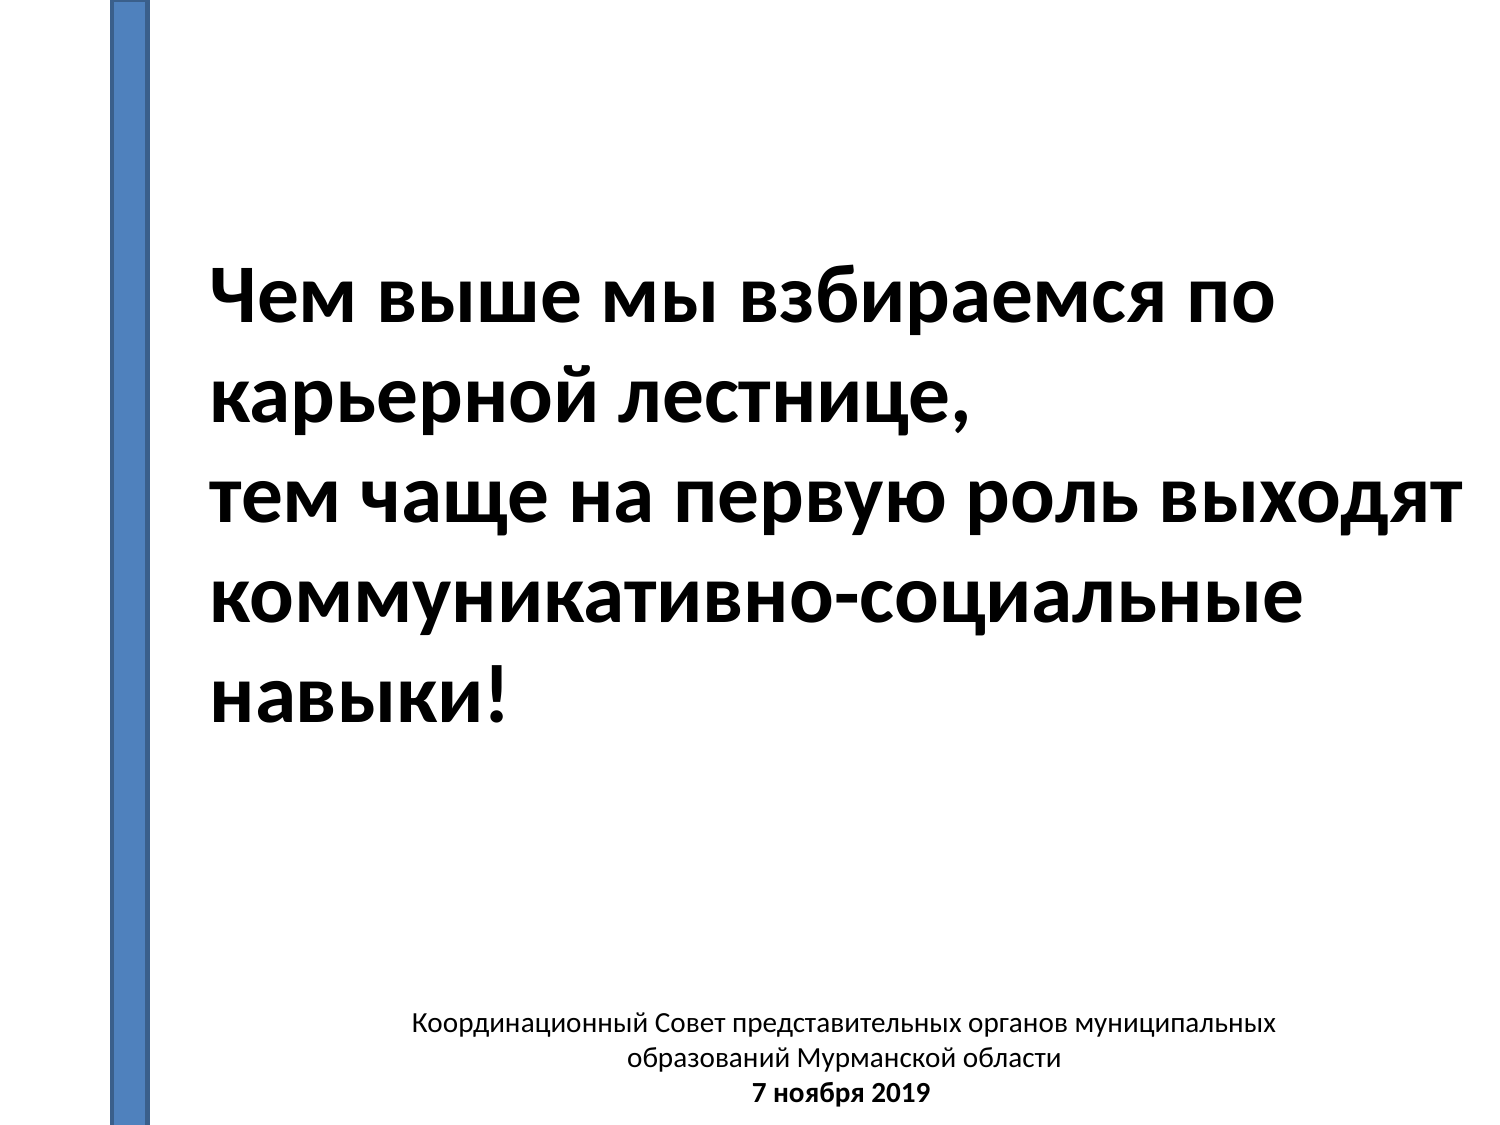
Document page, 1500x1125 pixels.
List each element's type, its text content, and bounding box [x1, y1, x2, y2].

text_box Координационный Совет представительных органов муниципальных образований Мурманской области 7 ноября 2019 [383, 996, 1306, 1117]
text_box [110, 0, 150, 1125]
text_box Чем выше мы взбираемся по карьерной лестнице, тем чаще на первую роль выходят коммуникативно-социальные навыки! [194, 231, 1483, 747]
